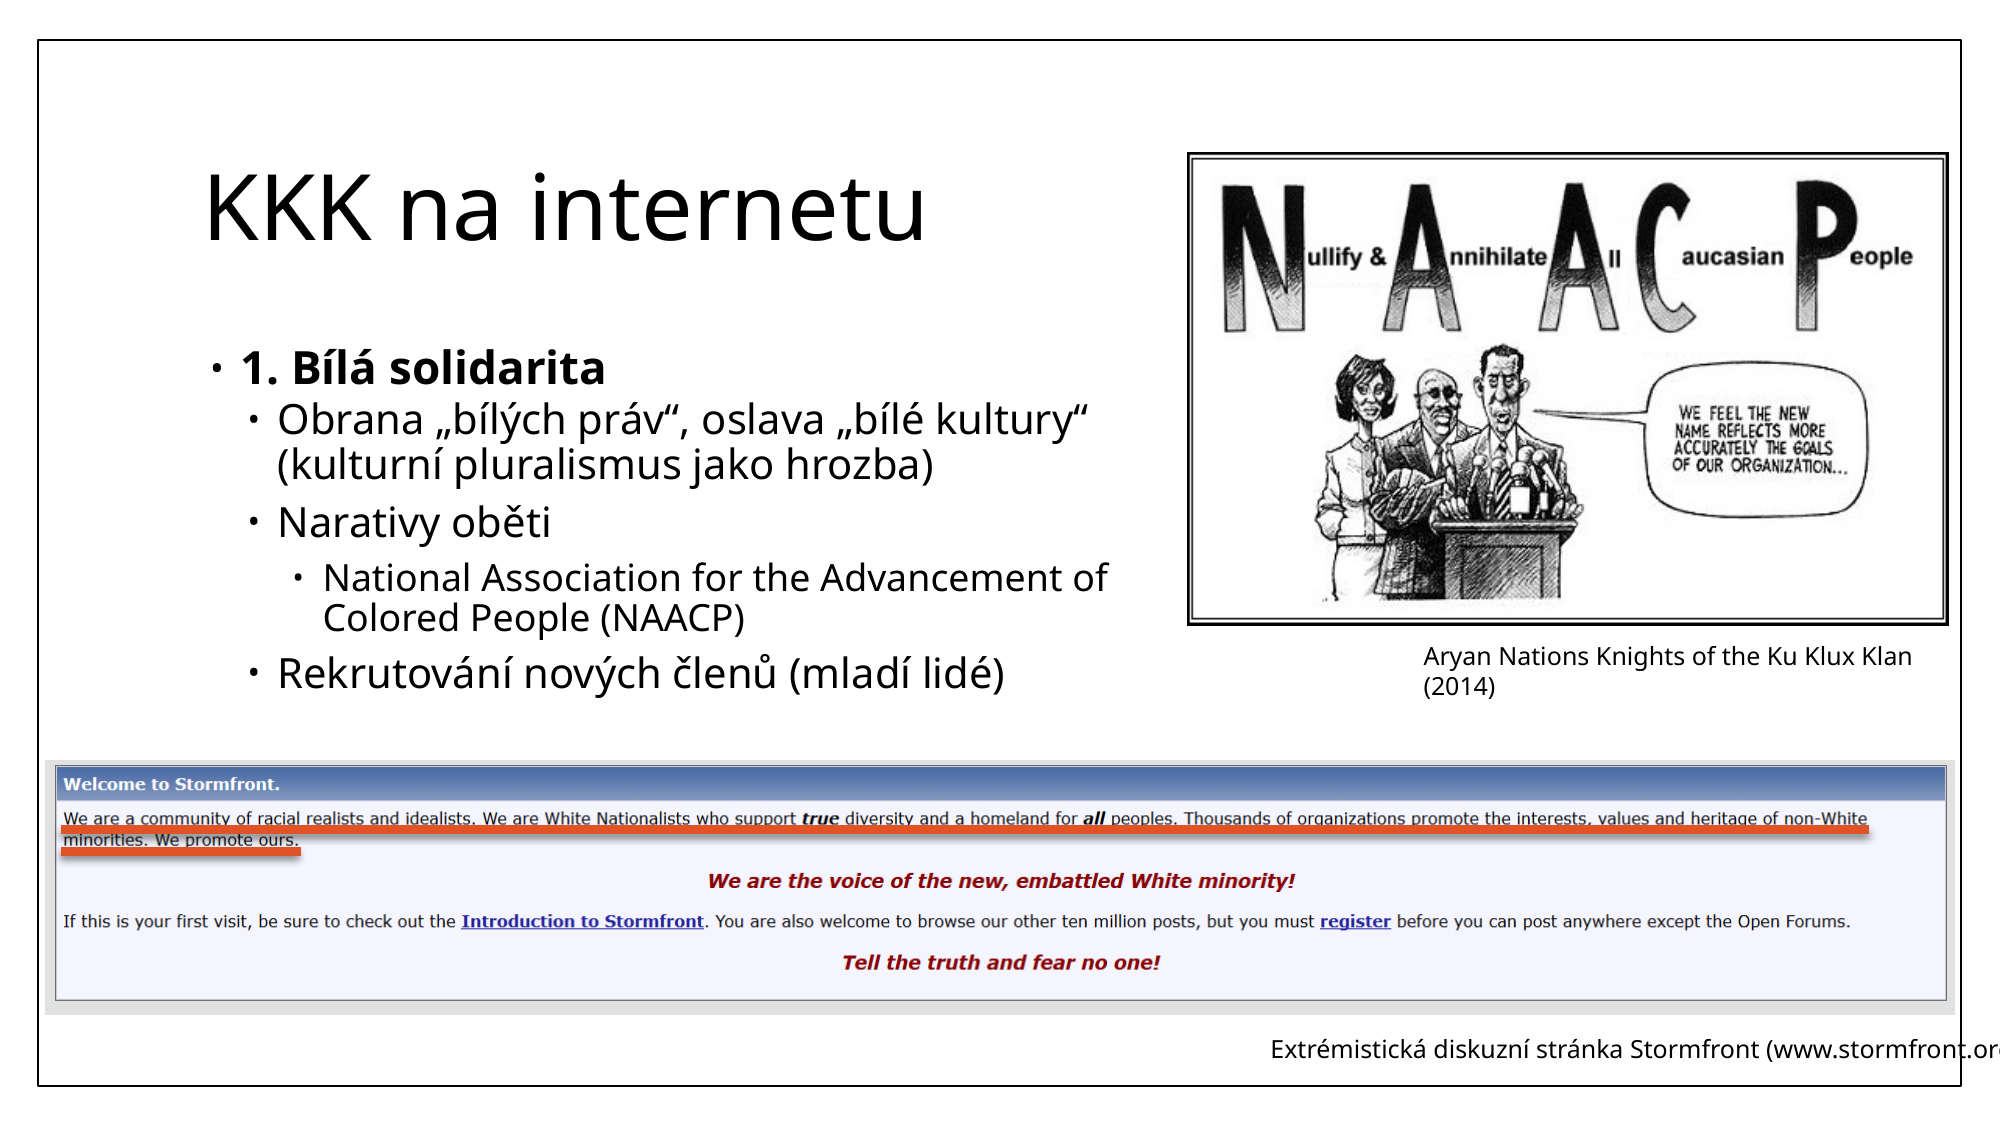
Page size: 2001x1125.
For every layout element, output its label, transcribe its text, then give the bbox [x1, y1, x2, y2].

title KKK na internetu [187, 99, 1808, 323]
text_box Aryan Nations Knights of the Ku Klux Klan (2014) [1408, 634, 1949, 708]
picture [1187, 152, 1950, 627]
picture [45, 760, 1955, 1016]
list 1. Bílá solidarita Obrana „bílých práv“, oslava „bílé kultury“ (kulturní pluralismus jako hrozba) Narativy oběti National Association for the Advancement of Colored People (NAACP) Rekrutování nových členů (mladí lidé) [187, 337, 1219, 759]
text_box Extrémistická diskuzní stránka Stormfront (www.stormfront.org) [1255, 1025, 2000, 1071]
